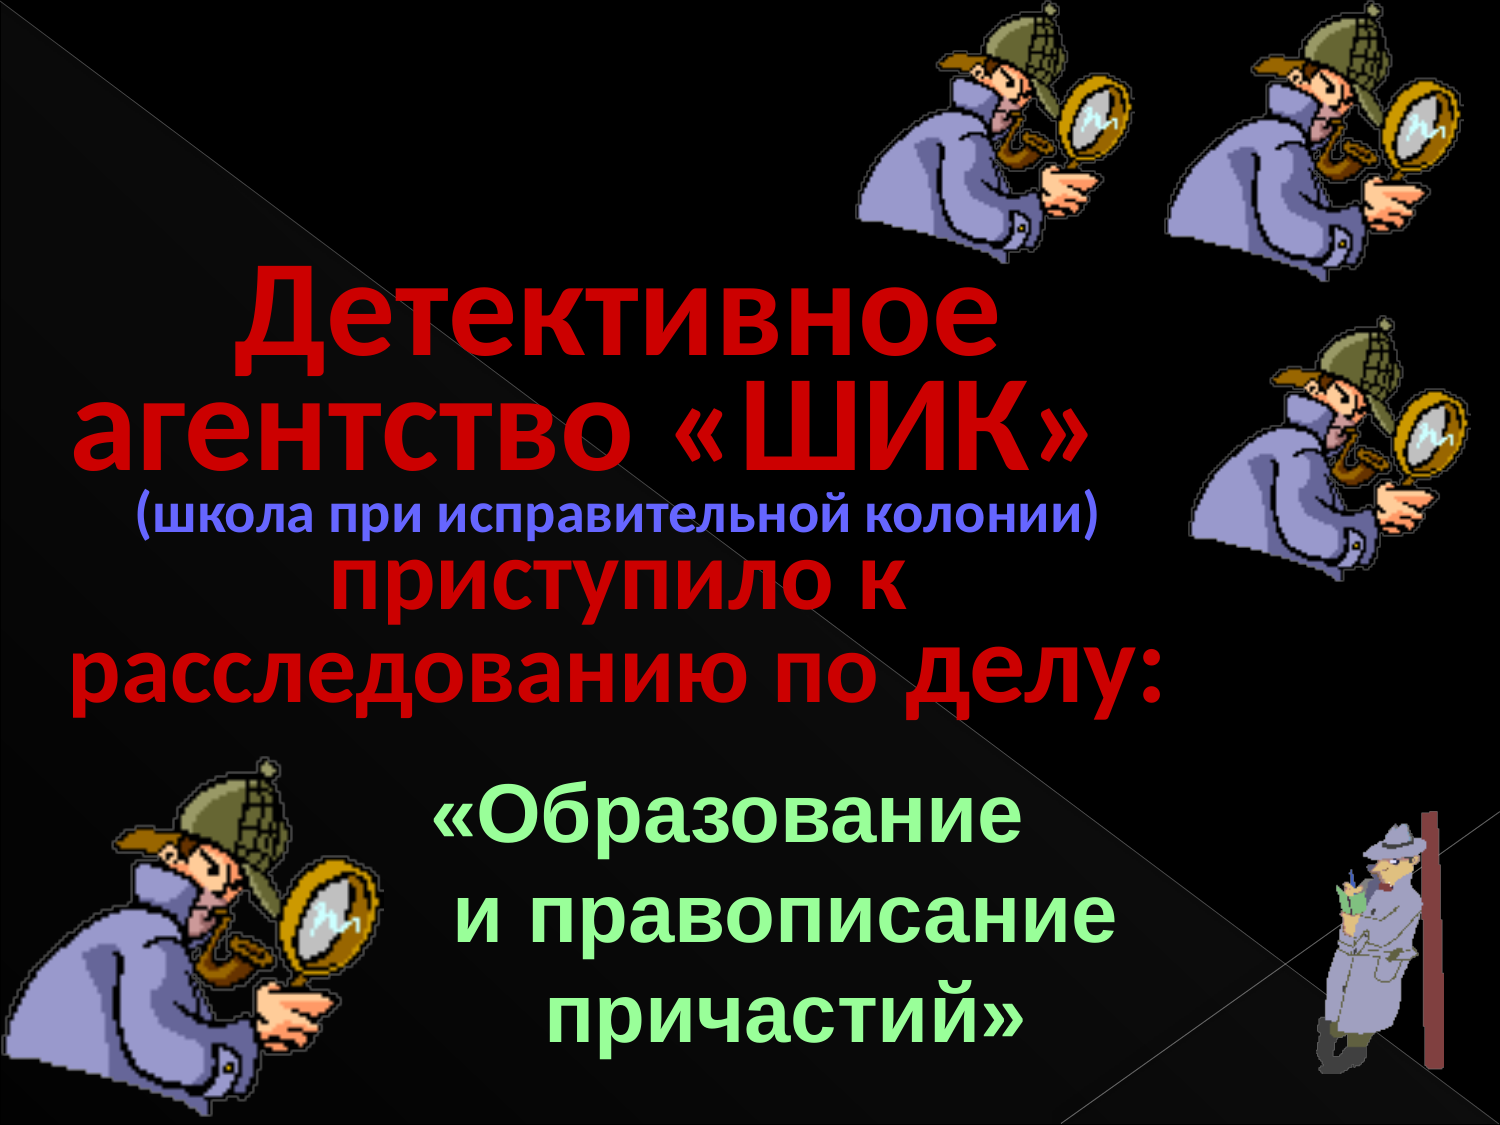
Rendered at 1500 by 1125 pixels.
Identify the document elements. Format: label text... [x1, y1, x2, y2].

text_box Детективное агентство «ШИК» (школа при исправительной колонии) приступило к расследованию по делу: [0, 255, 1236, 729]
picture [0, 755, 384, 1125]
picture [854, 0, 1135, 292]
picture [1163, 0, 1464, 312]
picture [1186, 314, 1471, 610]
text_box «Образование и правописание причастий» [407, 751, 1164, 1067]
picture [1316, 810, 1444, 1074]
